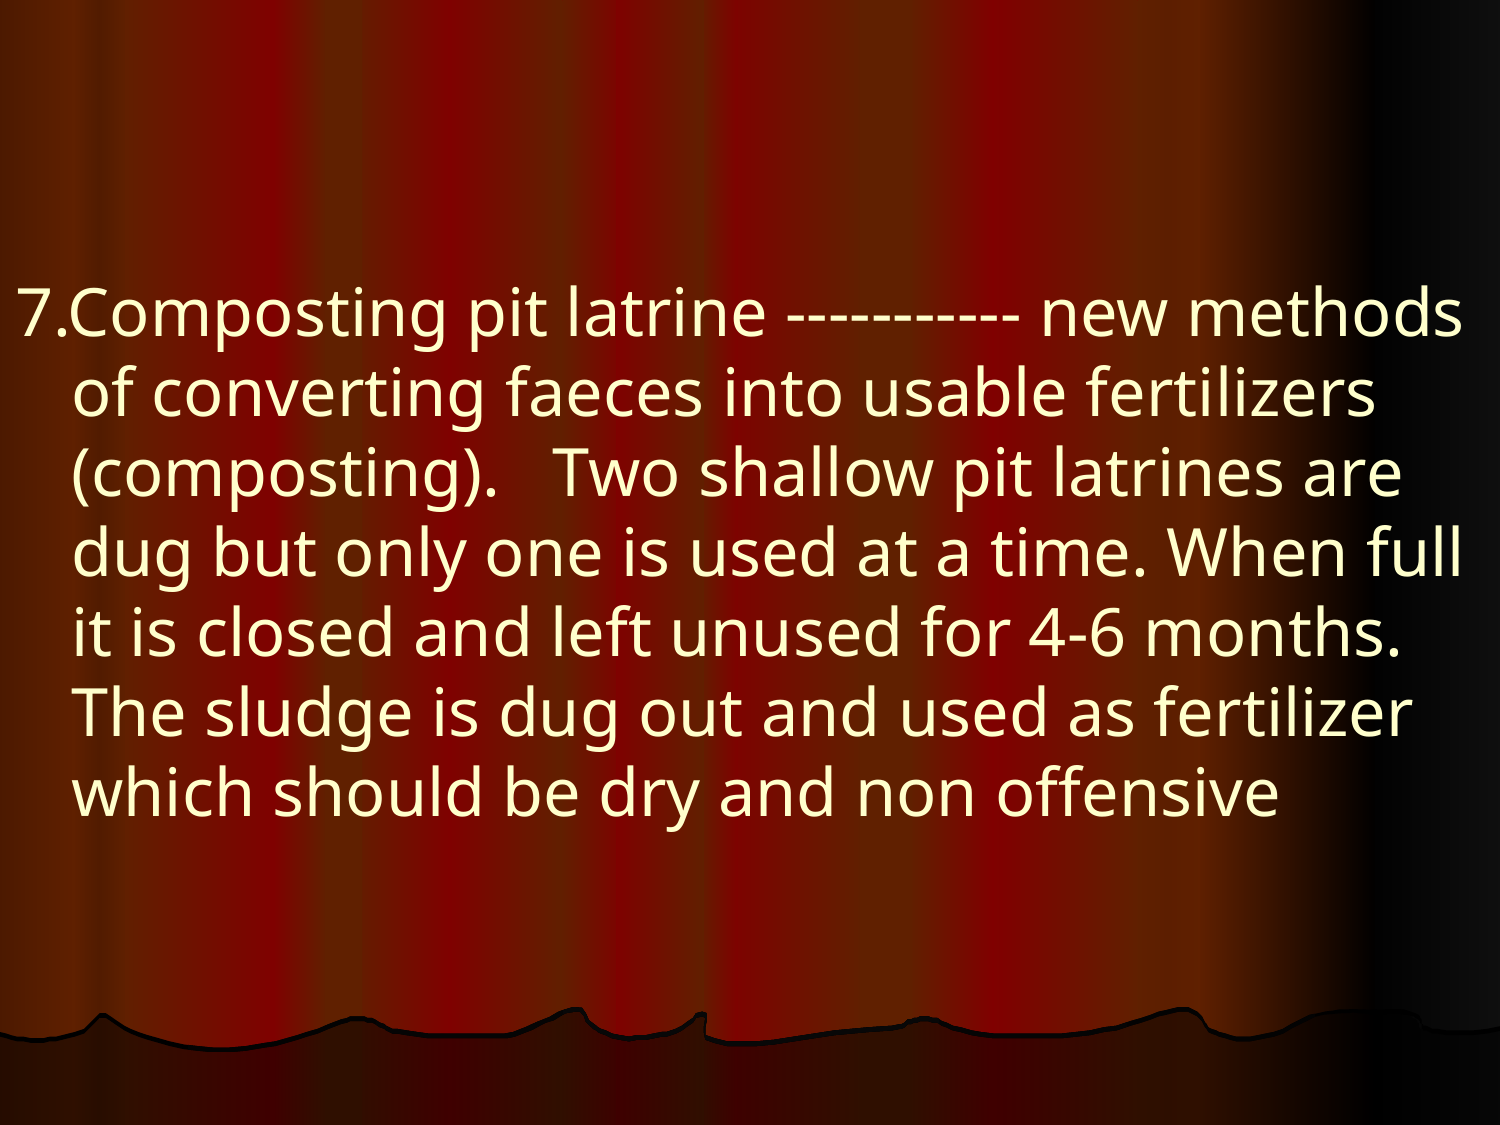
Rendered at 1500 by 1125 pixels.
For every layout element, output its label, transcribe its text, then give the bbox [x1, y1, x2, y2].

list 7.Composting pit latrine ----------- new methods of converting faeces into usable fertilizers (composting). Two shallow pit latrines are dug but only one is used at a time. When full it is closed and left unused for 4-6 months. The sludge is dug out and used as fertilizer which should be dry and non offensive [0, 262, 1500, 1006]
